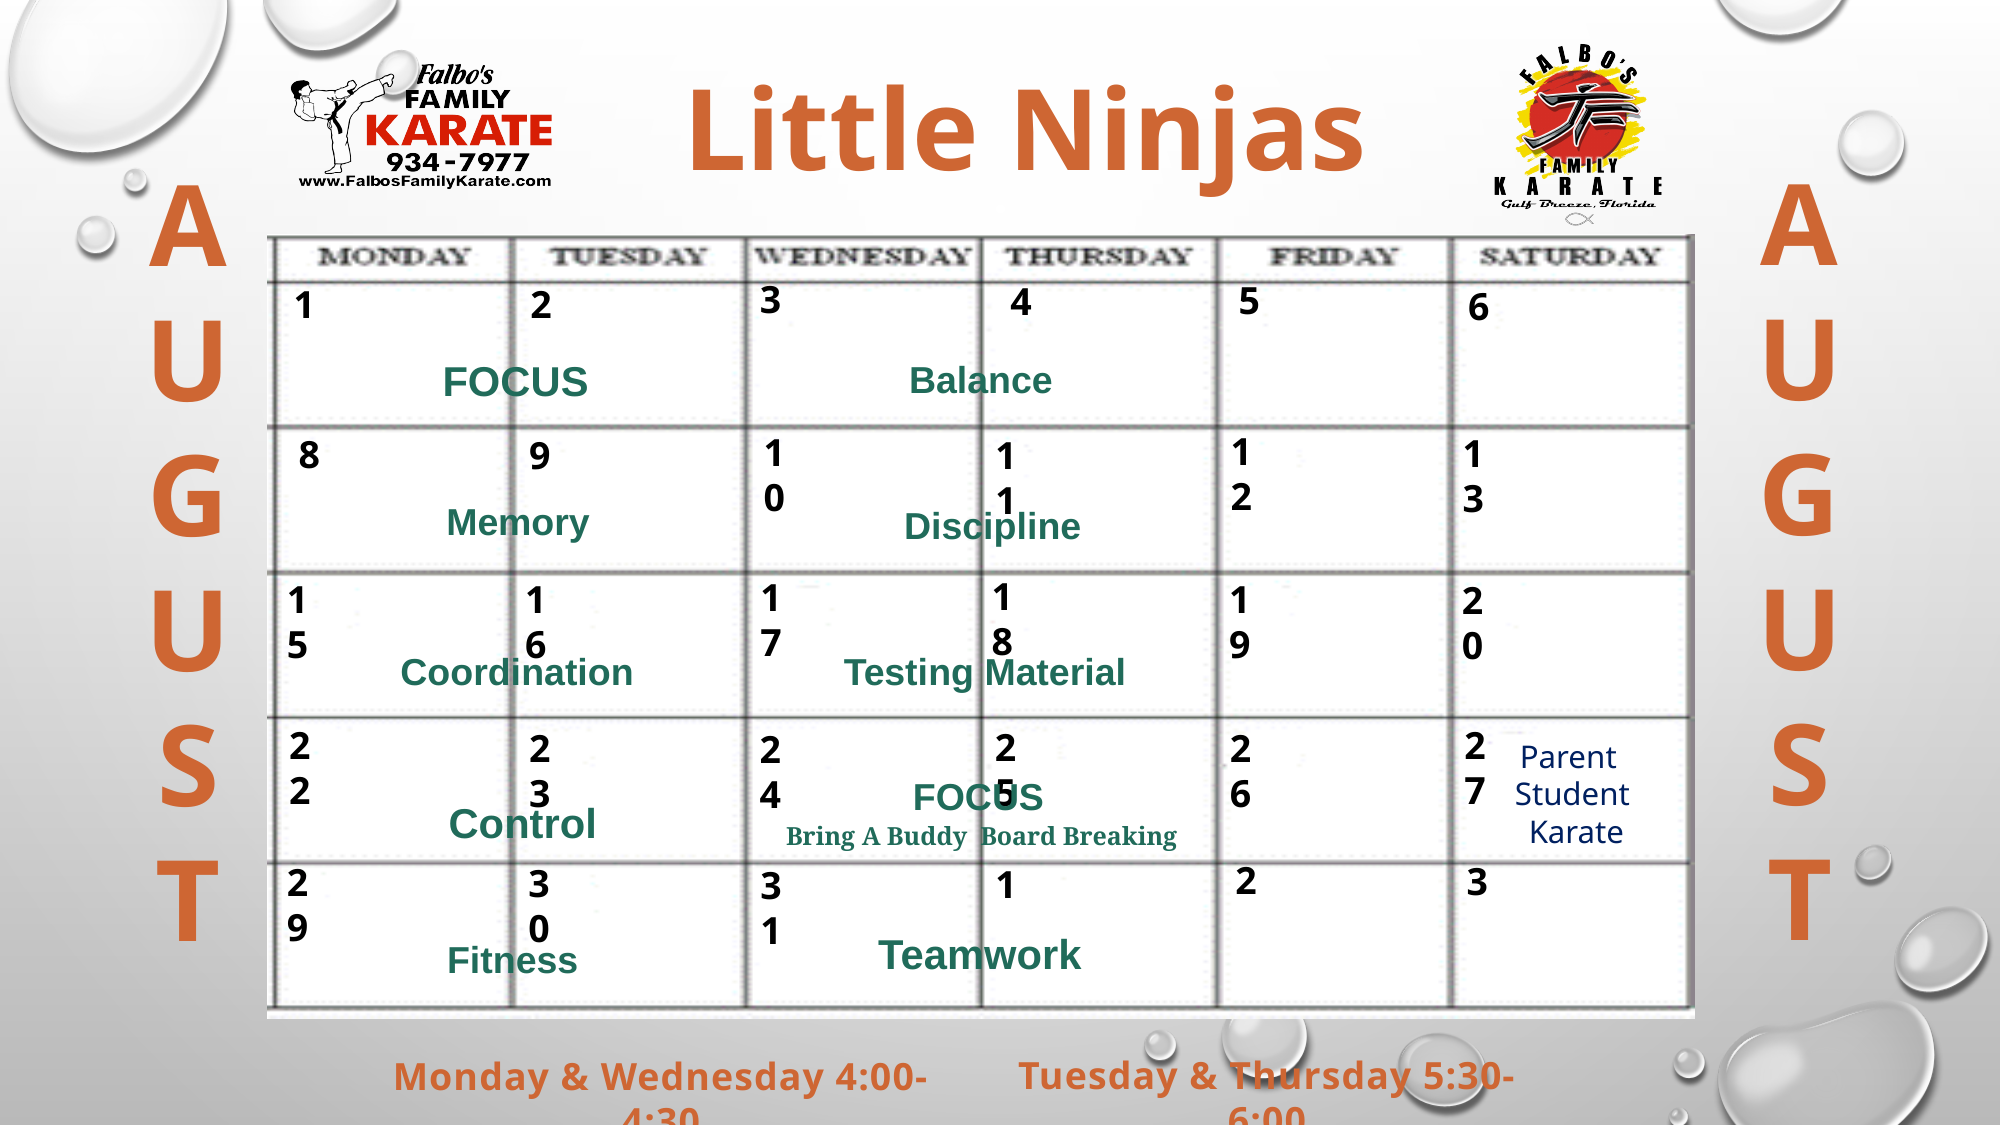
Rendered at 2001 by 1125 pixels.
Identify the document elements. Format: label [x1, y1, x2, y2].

text_box [364, 1045, 958, 1125]
text_box [545, 50, 1483, 201]
text_box [978, 1044, 1556, 1125]
text_box [124, 146, 253, 972]
text_box [1735, 145, 1865, 971]
picture [0, 0, 2000, 1125]
